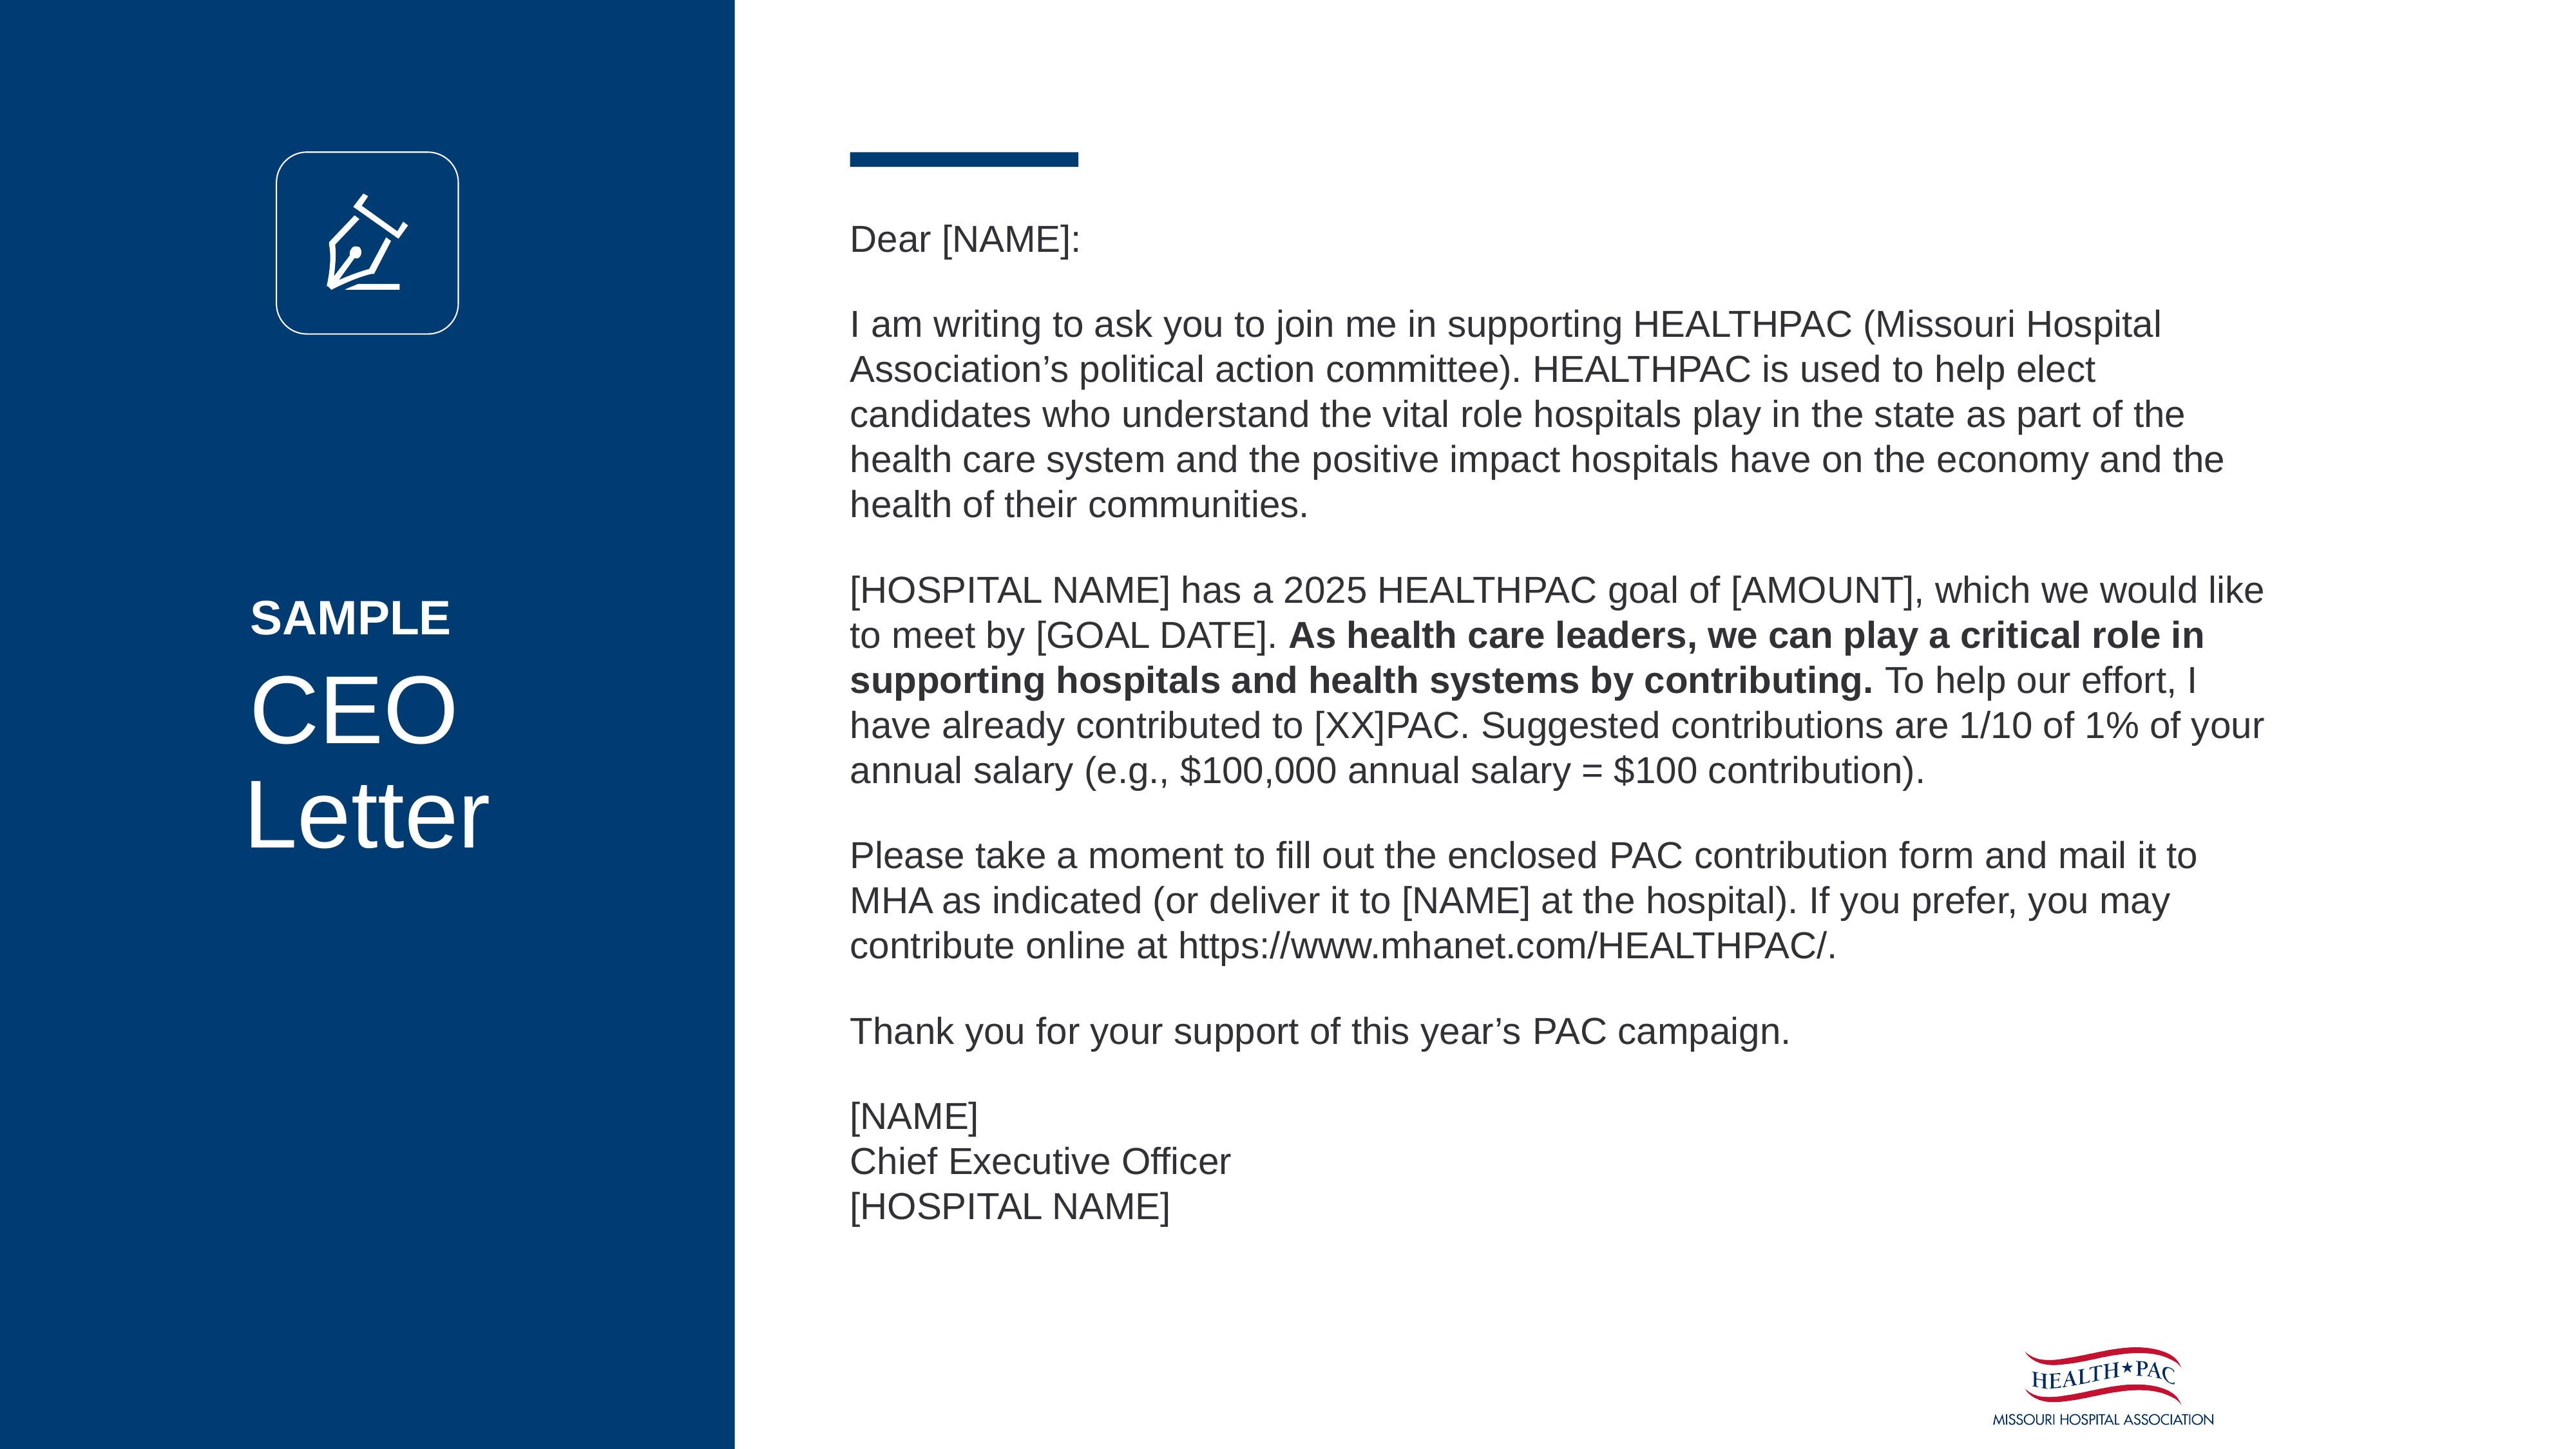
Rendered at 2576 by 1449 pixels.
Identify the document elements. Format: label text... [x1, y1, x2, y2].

text_box [0, 0, 736, 1449]
text_box Dear [NAME]: I am writing to ask you to join me in supporting HEALTHPAC (Missouri Hospital Association’s political action committee). HEALTHPAC is used to help elect candidates who understand the vital role hospitals play in the state as part of the health care system and the positive impact hospitals have on the economy and the health of their communities. [HOSPITAL NAME] has a 2025 HEALTHPAC goal of [AMOUNT], which we would like to meet by [GOAL DATE]. As health care leaders, we can play a critical role in supporting hospitals and health systems by contributing. To help our effort, I have already contributed to [XX]PAC. Suggested contributions are 1/10 of 1% of your annual salary (e.g., $100,000 annual salary = $100 contribution). Please take a moment to fill out the enclosed PAC contribution form and mail it to MHA as indicated (or deliver it to [NAME] at the hospital). If you prefer, you may contribute online at https://www.mhanet.com/HEALTHPAC/. Thank you for your support of this year’s PAC campaign. [NAME] Chief Executive Officer [HOSPITAL NAME] [850, 214, 2283, 1449]
text_box SAMPLE CEO Letter [0, 527, 735, 921]
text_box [276, 152, 459, 334]
text_box [850, 151, 1079, 167]
